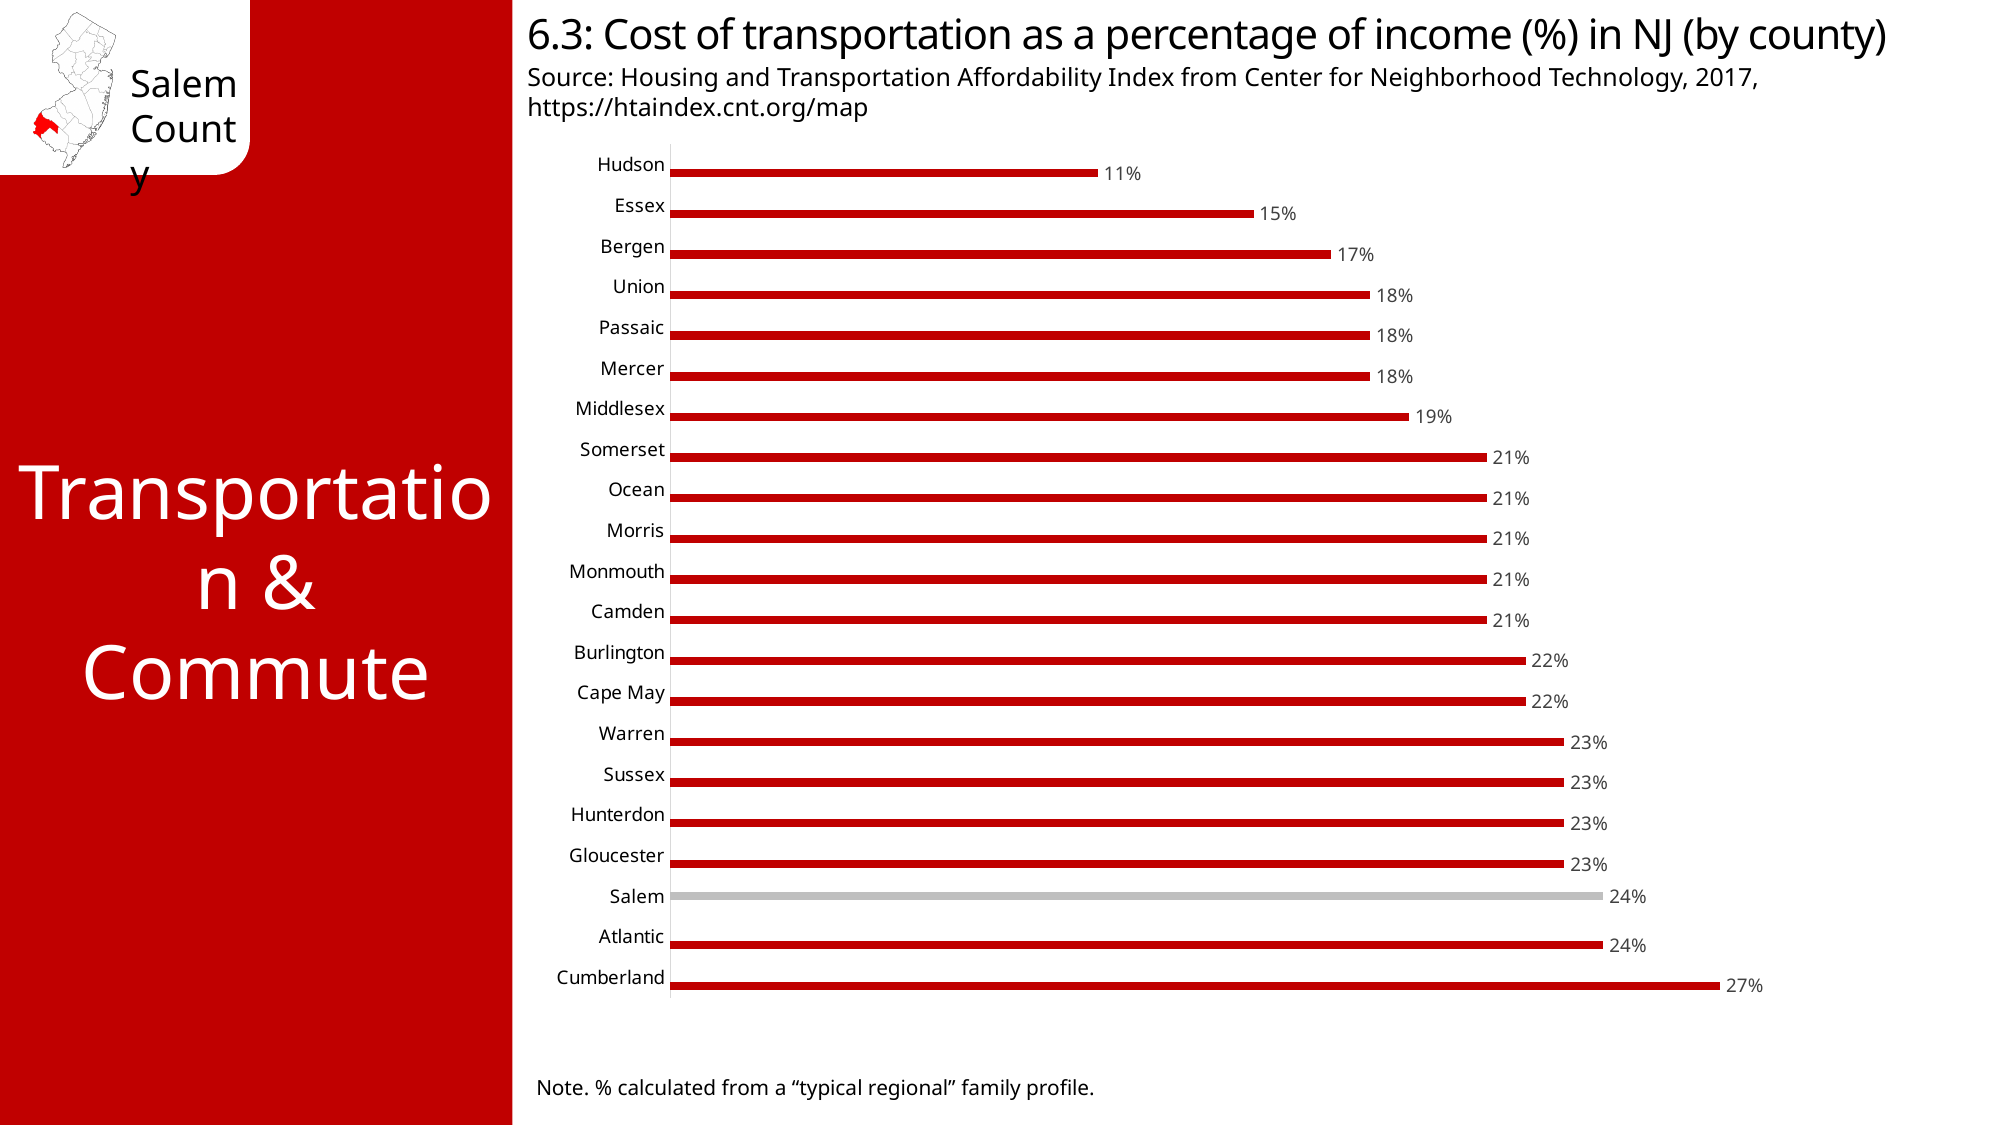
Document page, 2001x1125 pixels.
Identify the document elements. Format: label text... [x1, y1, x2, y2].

chart [529, 126, 1864, 1016]
text_box 6.3: Cost of transportation as a percentage of income (%) in NJ (by county) [512, 0, 1992, 65]
text_box Note. % calculated from a “typical regional” family profile. [521, 1049, 1872, 1125]
text_box Transportation & Commute [0, 437, 513, 723]
picture [33, 12, 116, 168]
text_box Source: Housing and Transportation Affordability Index from Center for Neighborhood Technology, 2017, https://htaindex.cnt.org/map [512, 65, 1891, 130]
